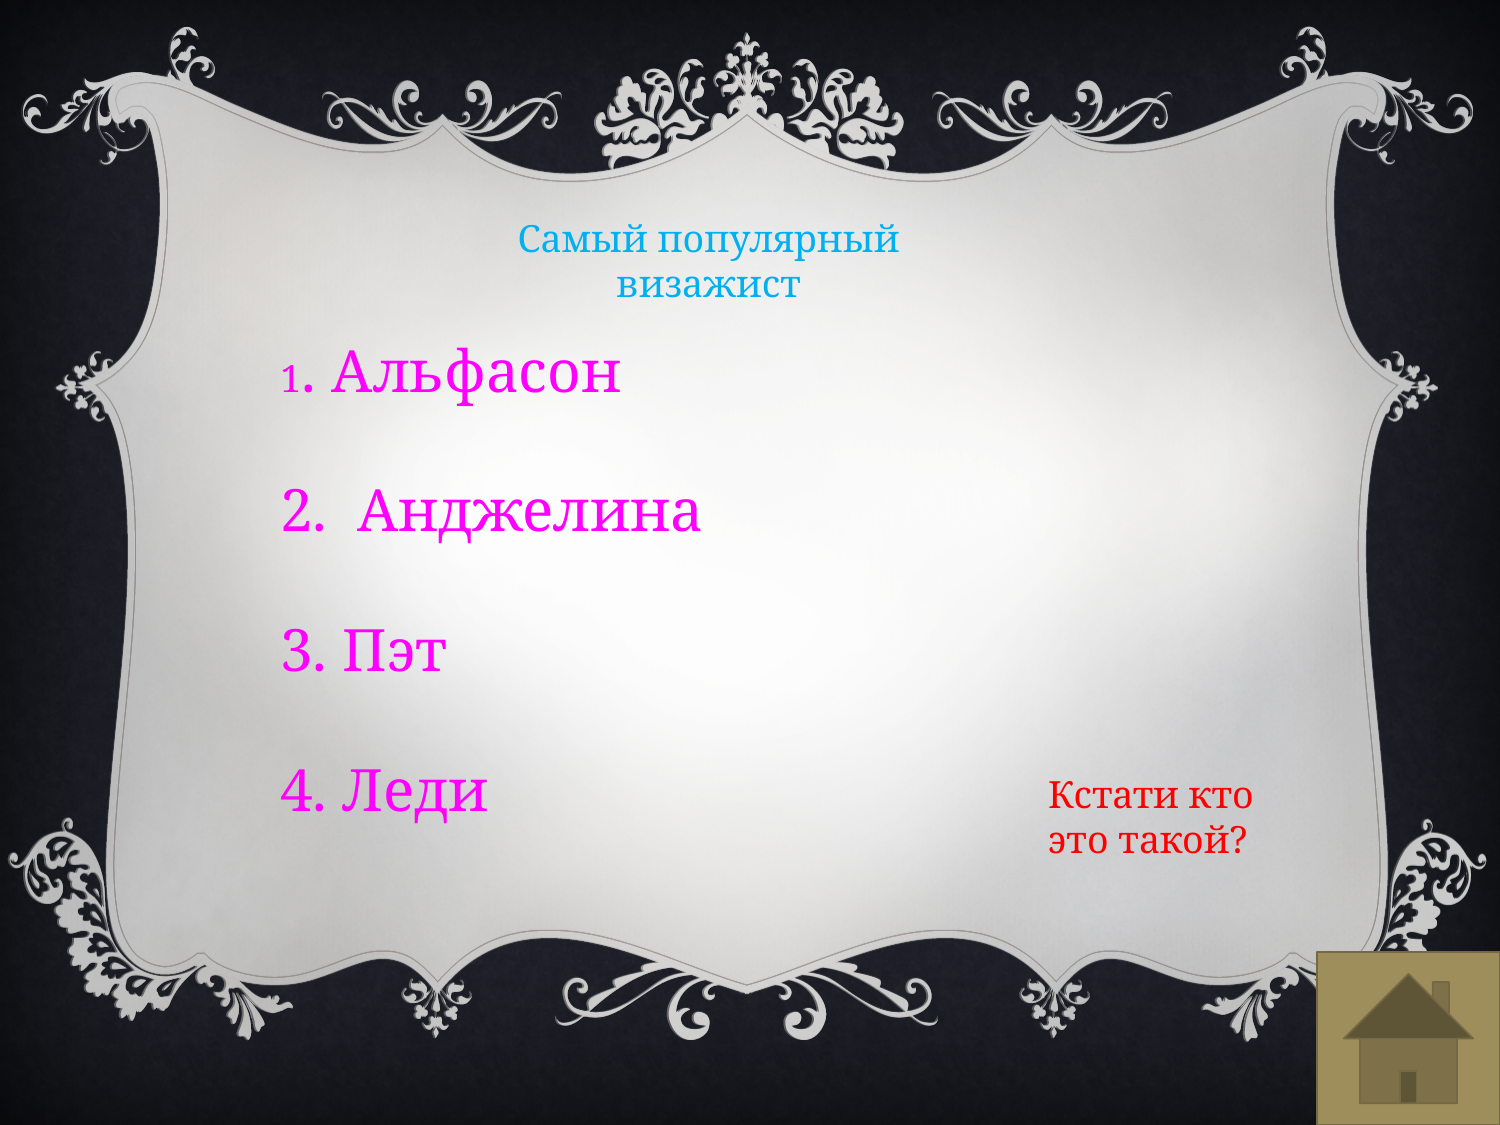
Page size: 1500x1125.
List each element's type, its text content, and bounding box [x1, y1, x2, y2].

text_box Кстати кто это такой? [1033, 763, 1294, 868]
text_box Самый популярный визажист [490, 208, 928, 313]
text_box [1316, 951, 1500, 1125]
text_box 1. Альфасон 2. Анджелина 3. Пэт 4. Леди [265, 326, 786, 831]
picture [0, 0, 1500, 1125]
